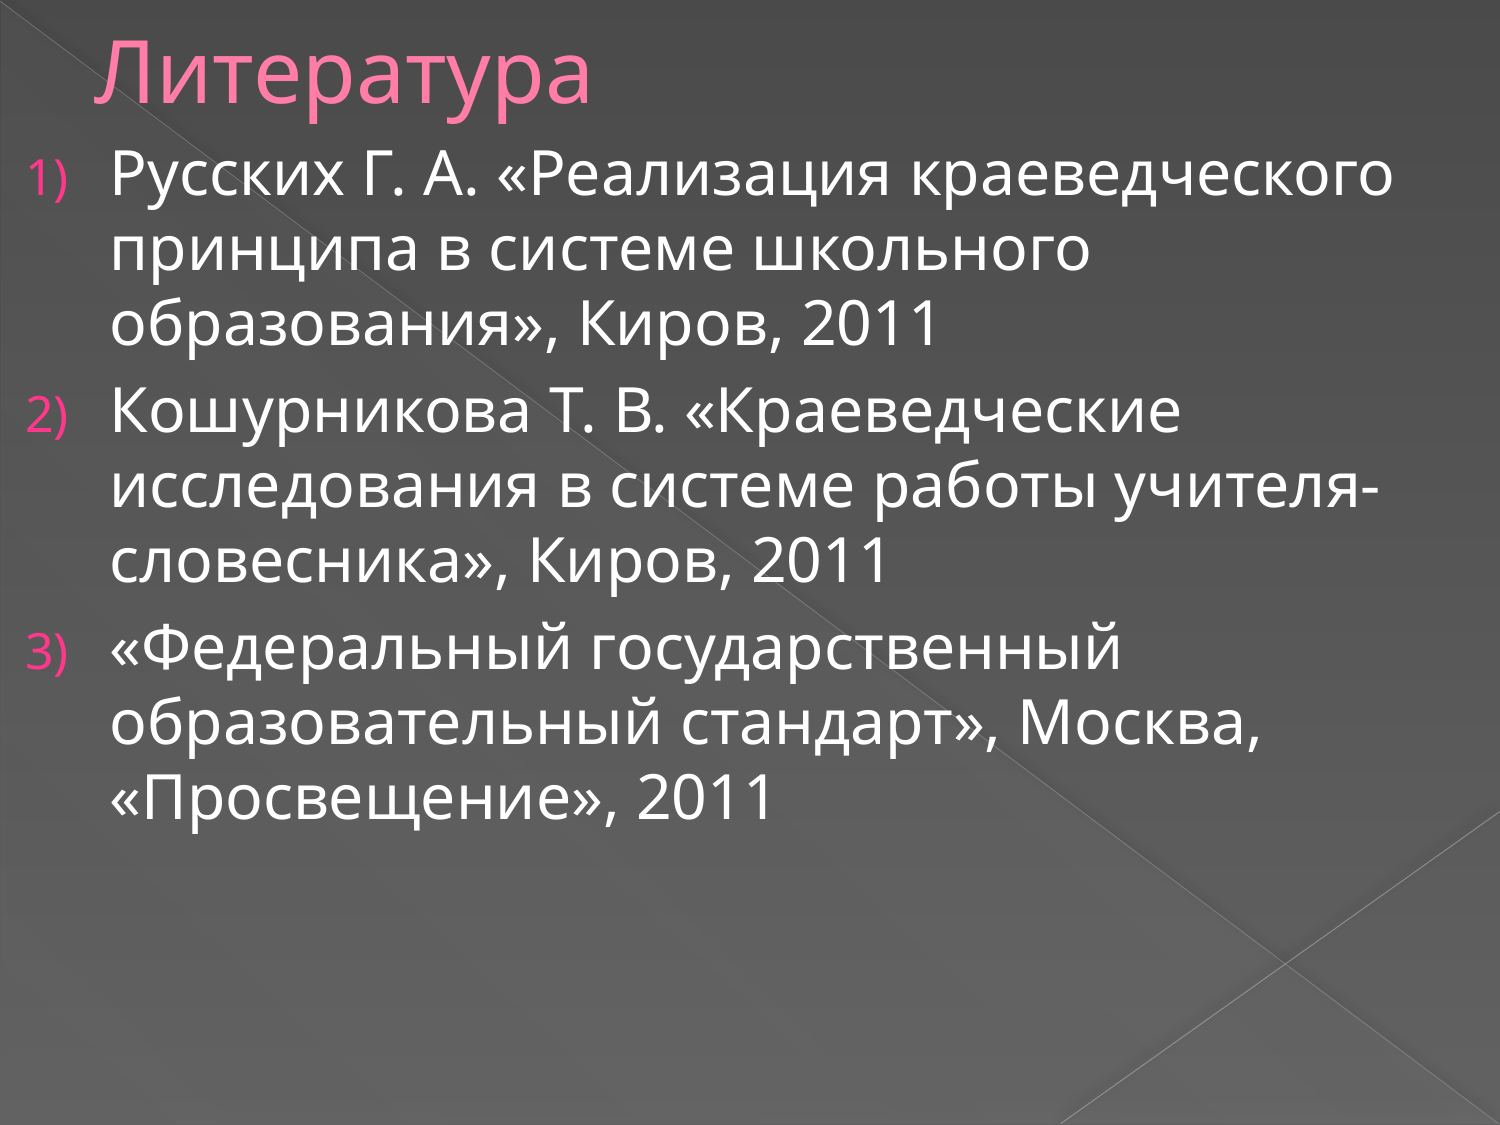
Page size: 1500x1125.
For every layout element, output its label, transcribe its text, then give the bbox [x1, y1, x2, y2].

list Русских Г. А. «Реализация краеведческого принципа в системе школьного образования», Киров, 2011 Кошурникова Т. В. «Краеведческие исследования в системе работы учителя-словесника», Киров, 2011 «Федеральный государственный образовательный стандарт», Москва, «Просвещение», 2011 [0, 125, 1500, 1125]
title Литература [0, 0, 1500, 125]
